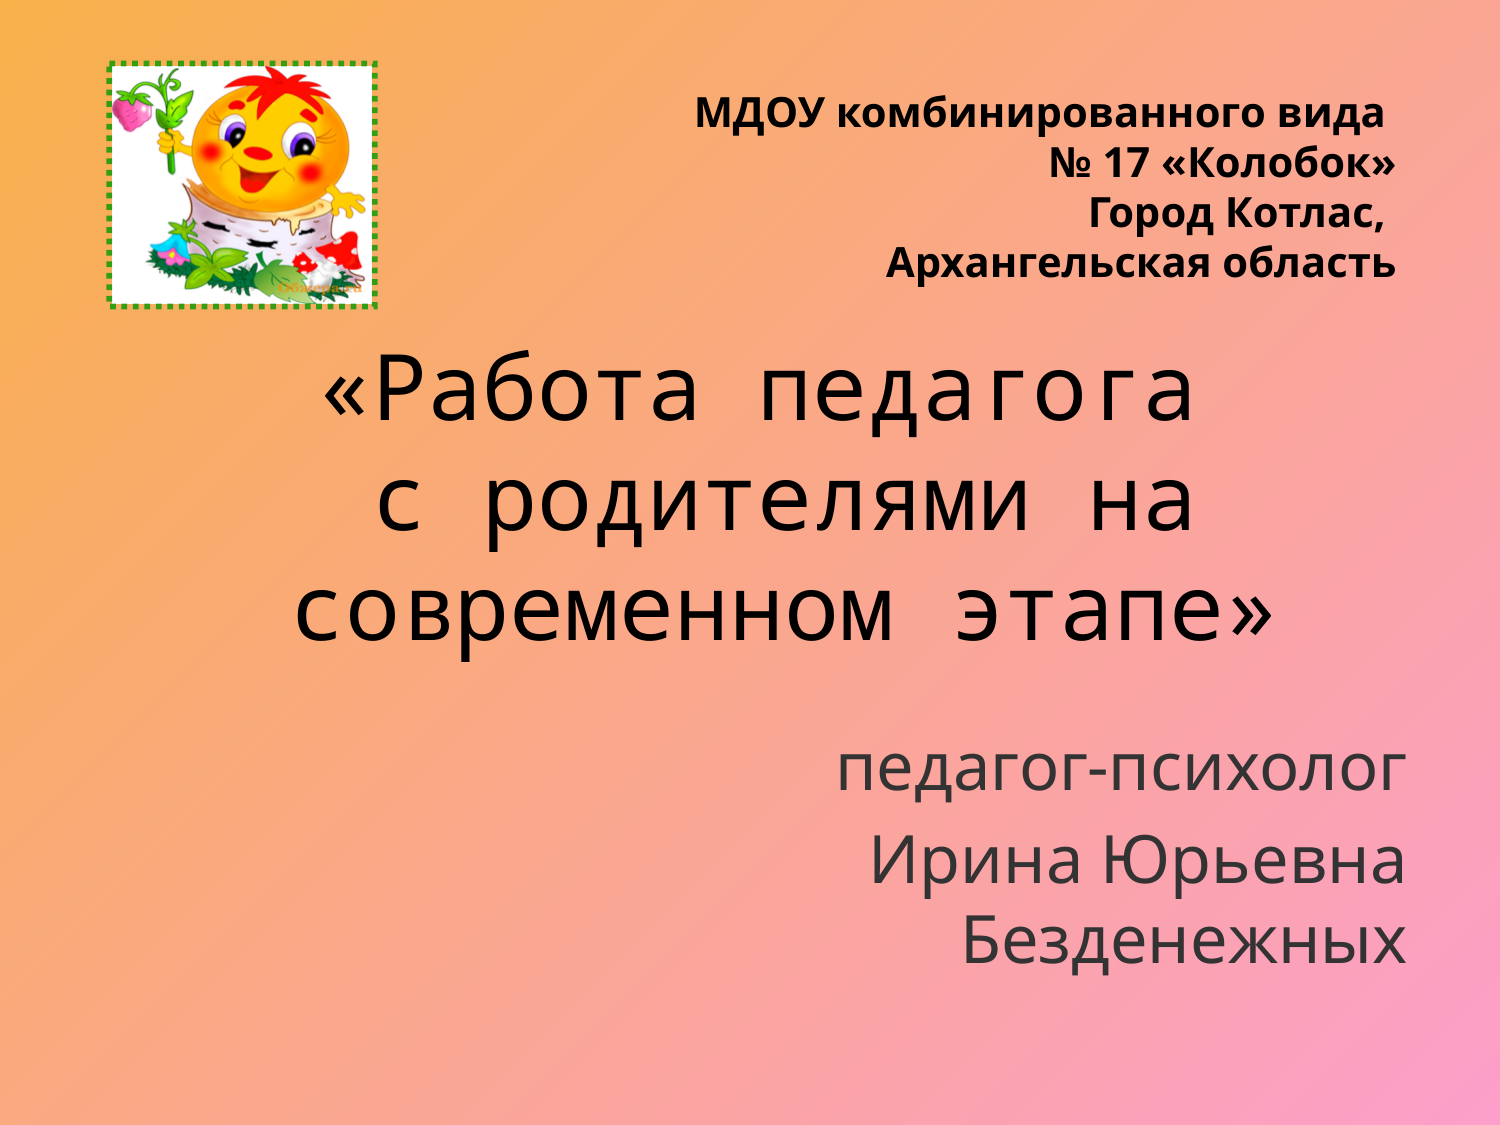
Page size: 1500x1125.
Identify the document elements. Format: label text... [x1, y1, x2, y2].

picture [111, 65, 373, 305]
subtitle педагог-психолог Ирина Юрьевна Безденежных [478, 716, 1424, 1004]
title «Работа педагога с родителями на современном этапе» [147, 314, 1423, 674]
text_box МДОУ комбинированного вида № 17 «Колобок» Город Котлас, Архангельская область [454, 78, 1412, 293]
